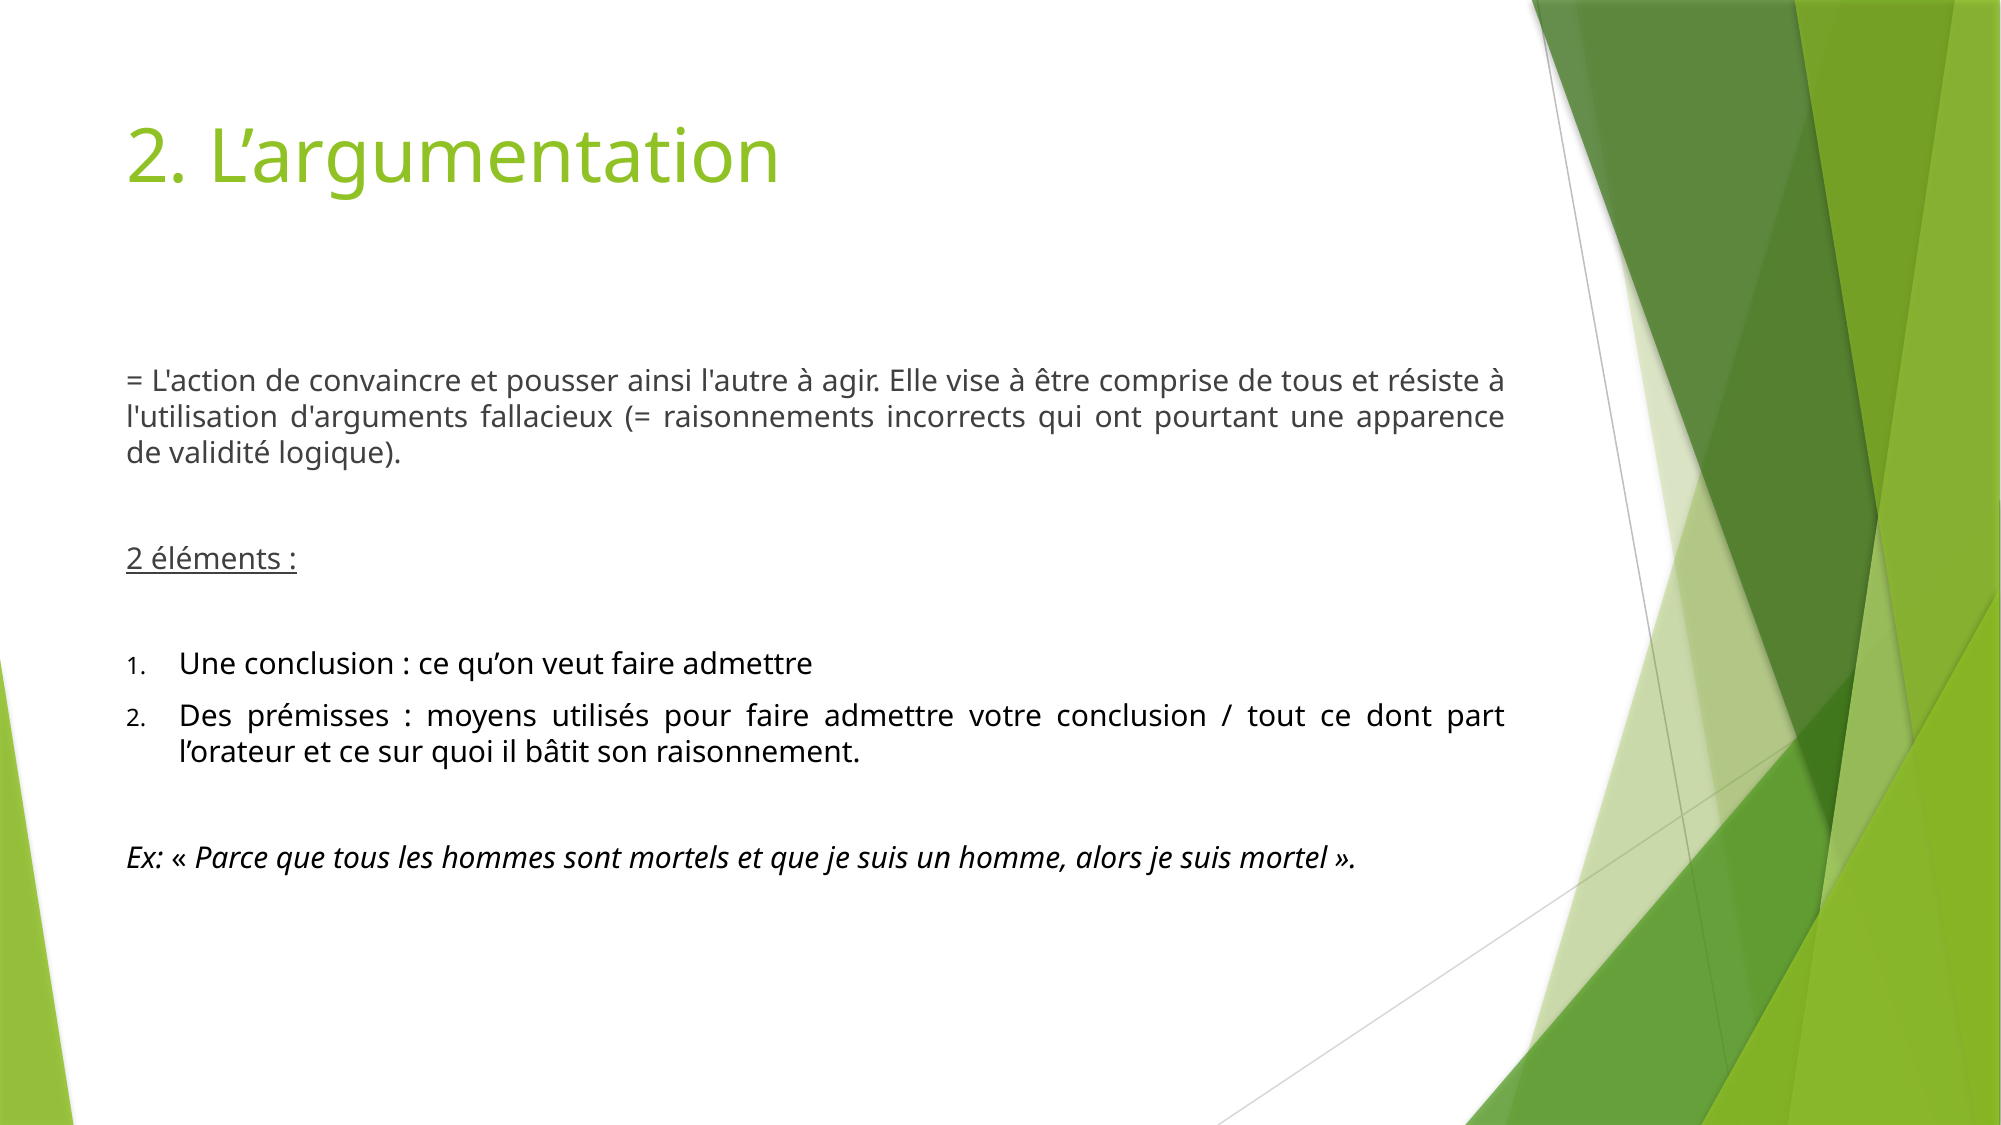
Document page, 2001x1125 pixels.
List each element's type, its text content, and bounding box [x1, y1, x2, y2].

title 2. L’argumentation [111, 99, 1522, 317]
list = L'action de convaincre et pousser ainsi l'autre à agir. Elle vise à être comprise de tous et résiste à l'utilisation d'arguments fallacieux (= raisonnements incorrects qui ont pourtant une apparence de validité logique). 2 éléments : Une conclusion : ce qu’on veut faire admettre Des prémisses : moyens utilisés pour faire admettre votre conclusion / tout ce dont part l’orateur et ce sur quoi il bâtit son raisonnement. Ex: « Parce que tous les hommes sont mortels et que je suis un homme, alors je suis mortel ». [111, 354, 1522, 992]
